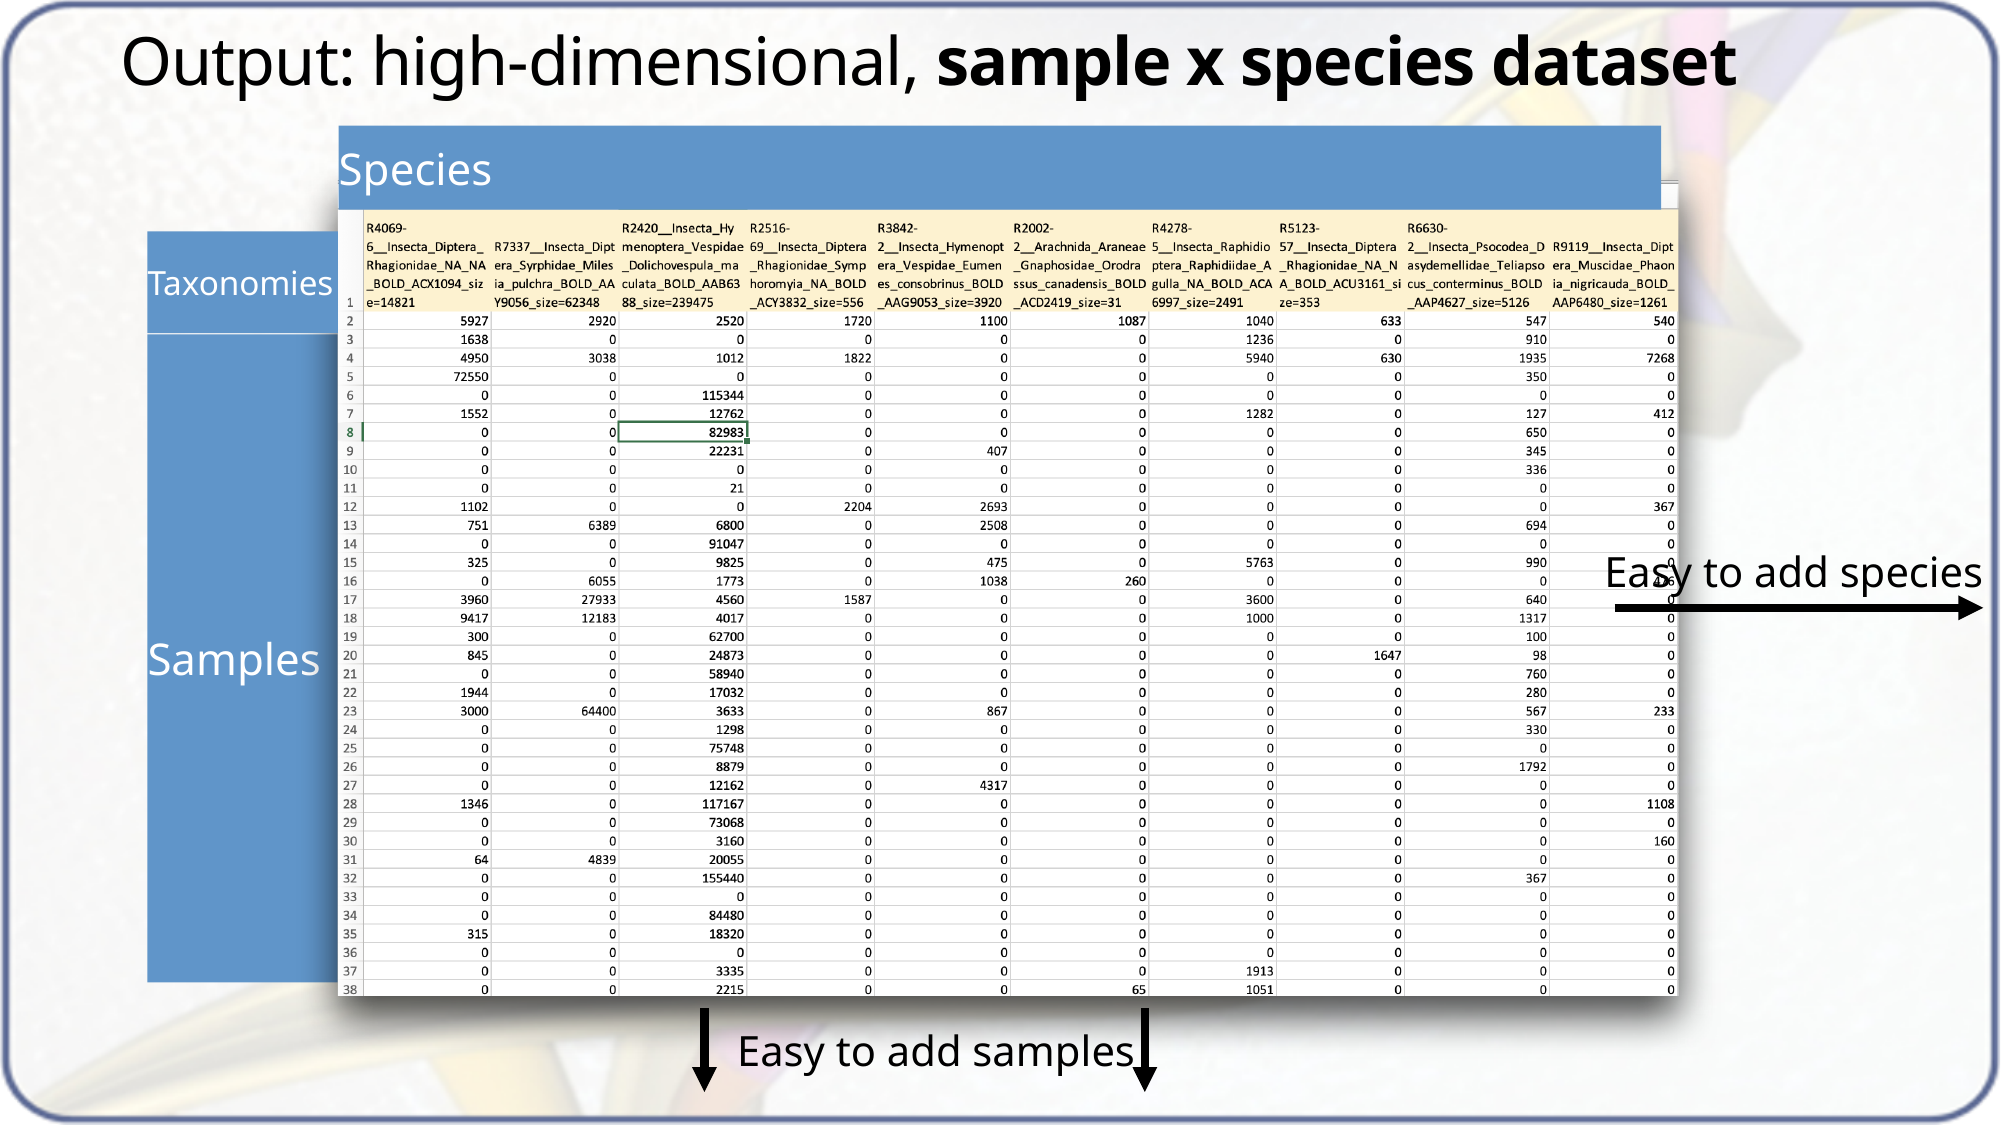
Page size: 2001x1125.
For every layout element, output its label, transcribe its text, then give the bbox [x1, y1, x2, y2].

picture [0, 0, 2001, 1125]
title Output: high-dimensional, sample x species dataset [99, 14, 2000, 117]
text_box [704, 1007, 1153, 1093]
text_box Samples [147, 334, 306, 983]
text_box Easy to add species [1685, 541, 2000, 600]
text_box [1685, 601, 1984, 614]
text_box Species [338, 125, 1662, 175]
text_box Taxonomies [147, 231, 330, 334]
